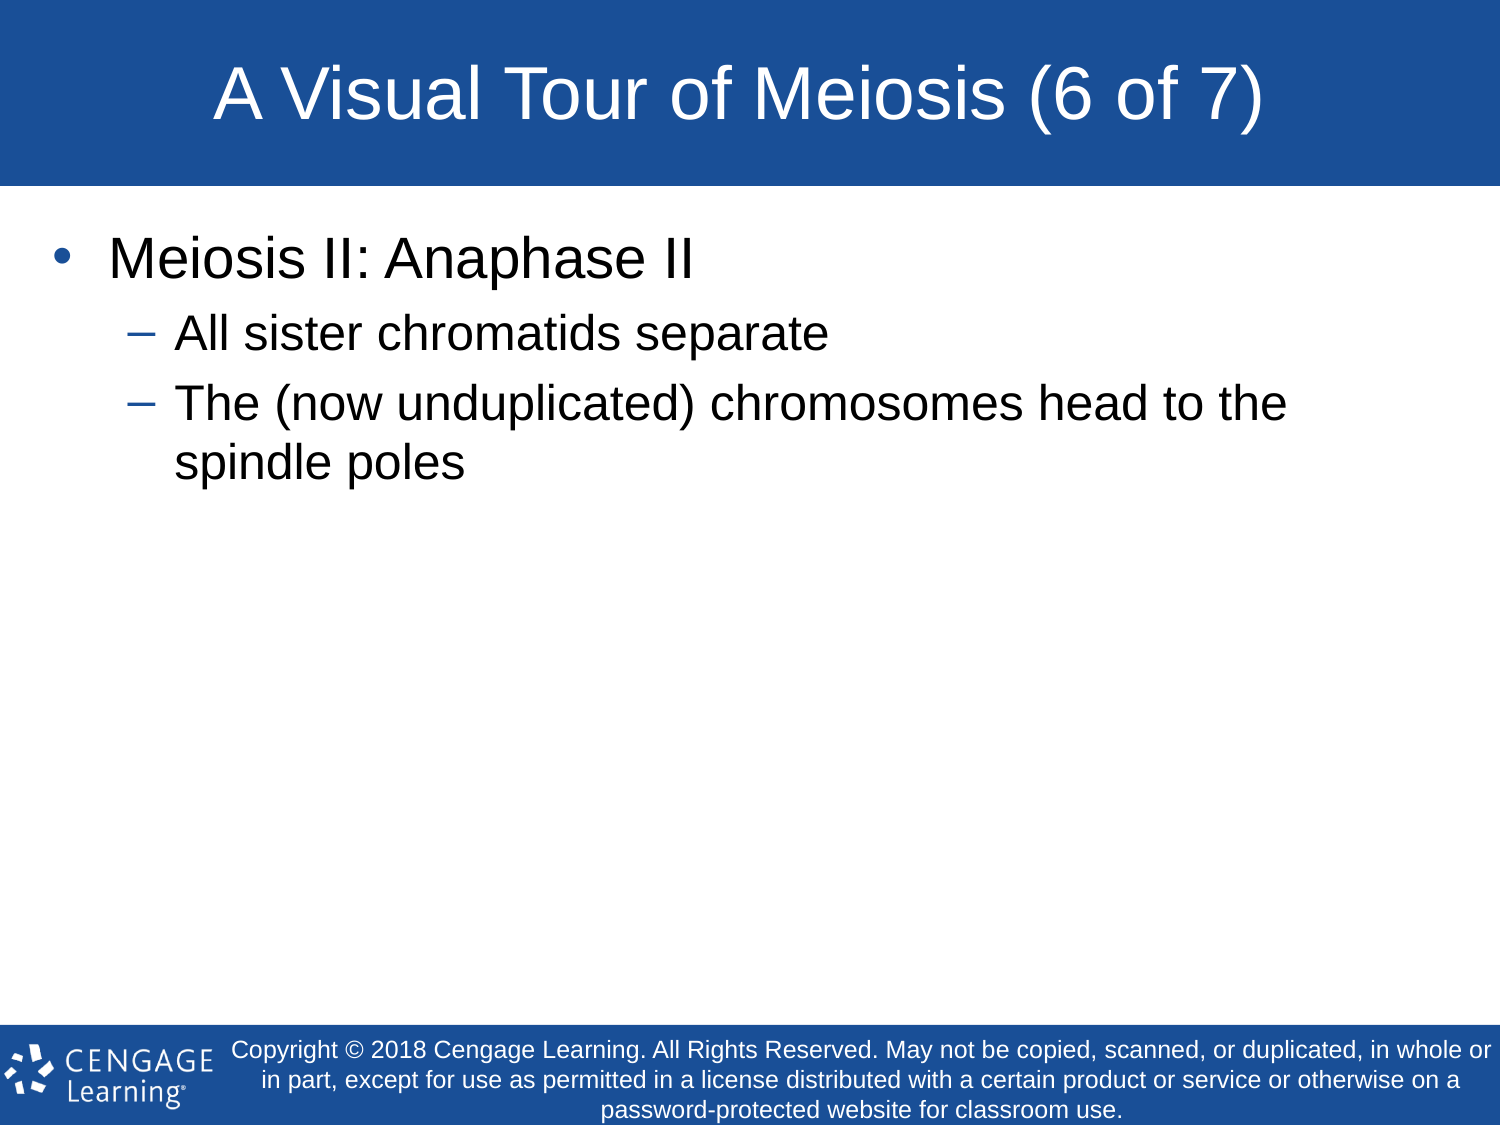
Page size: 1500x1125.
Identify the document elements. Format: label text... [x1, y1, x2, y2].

list Meiosis II: Anaphase II All sister chromatids separate The (now unduplicated) chromosomes head to the spindle poles [37, 212, 1475, 1005]
picture [0, 1040, 216, 1113]
title A Visual Tour of Meiosis (6 of 7) [7, 4, 1493, 175]
